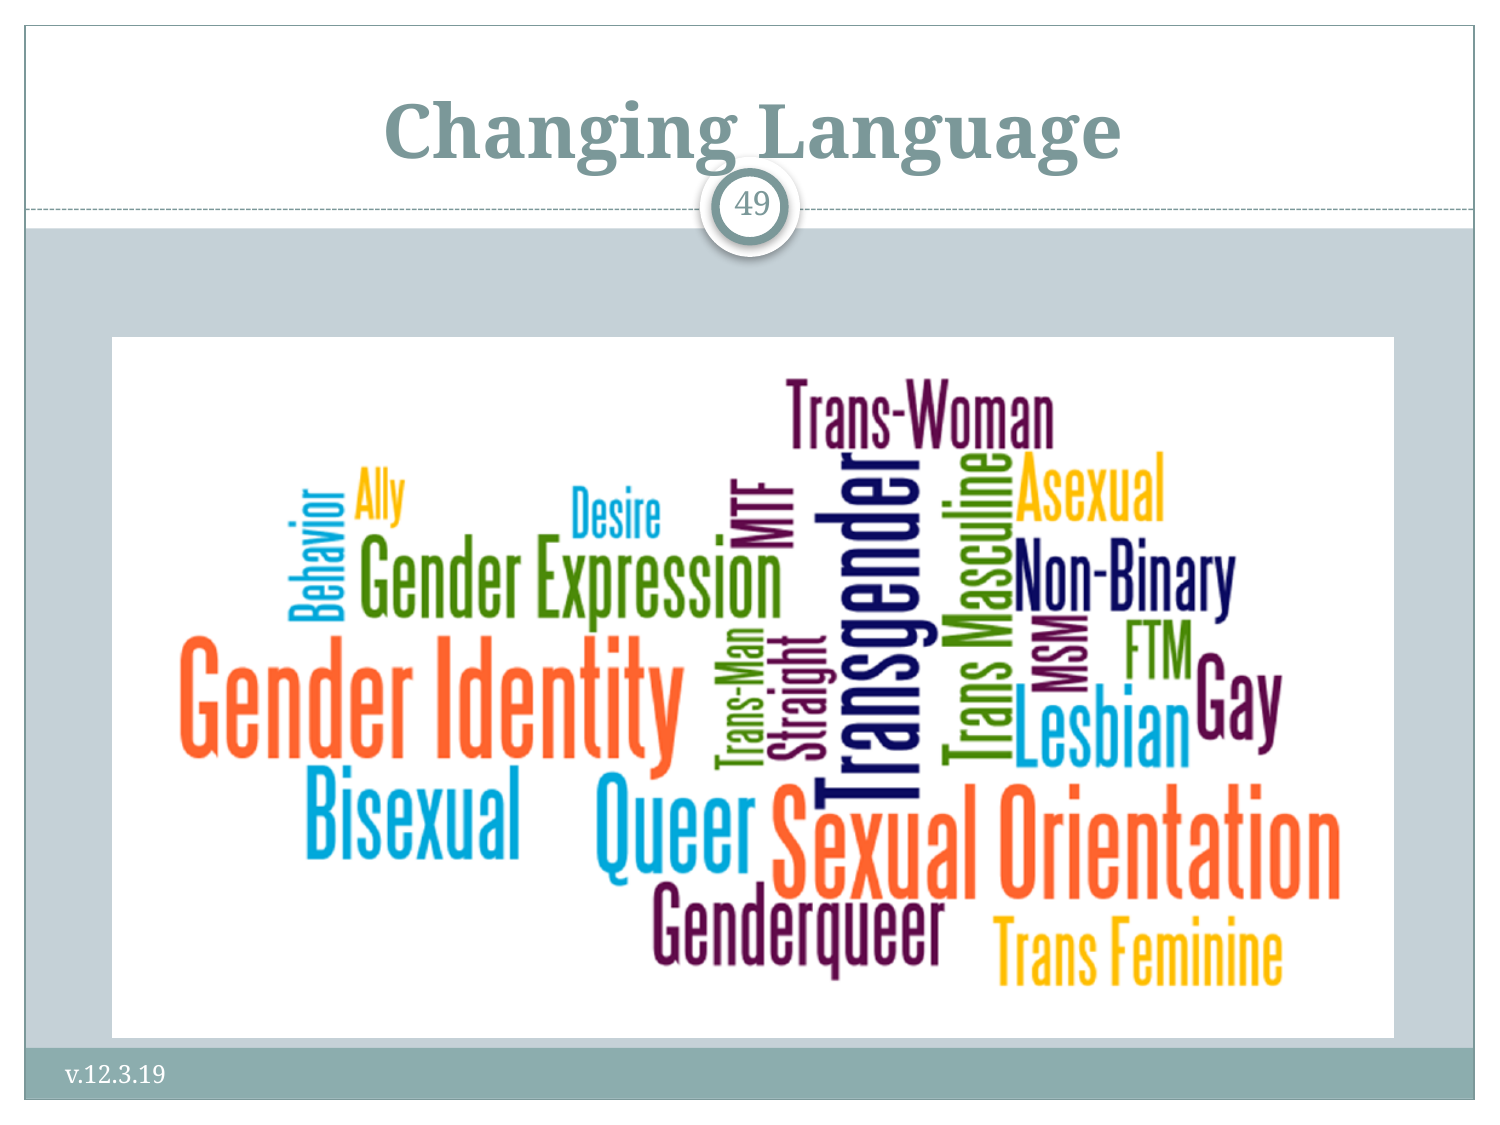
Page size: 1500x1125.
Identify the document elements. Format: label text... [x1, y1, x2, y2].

slide_number 49 [715, 168, 791, 241]
title Changing Language [52, 56, 1453, 182]
footer v.12.3.19 [50, 1051, 638, 1112]
picture [112, 337, 1394, 1038]
list [49, 250, 1445, 1001]
